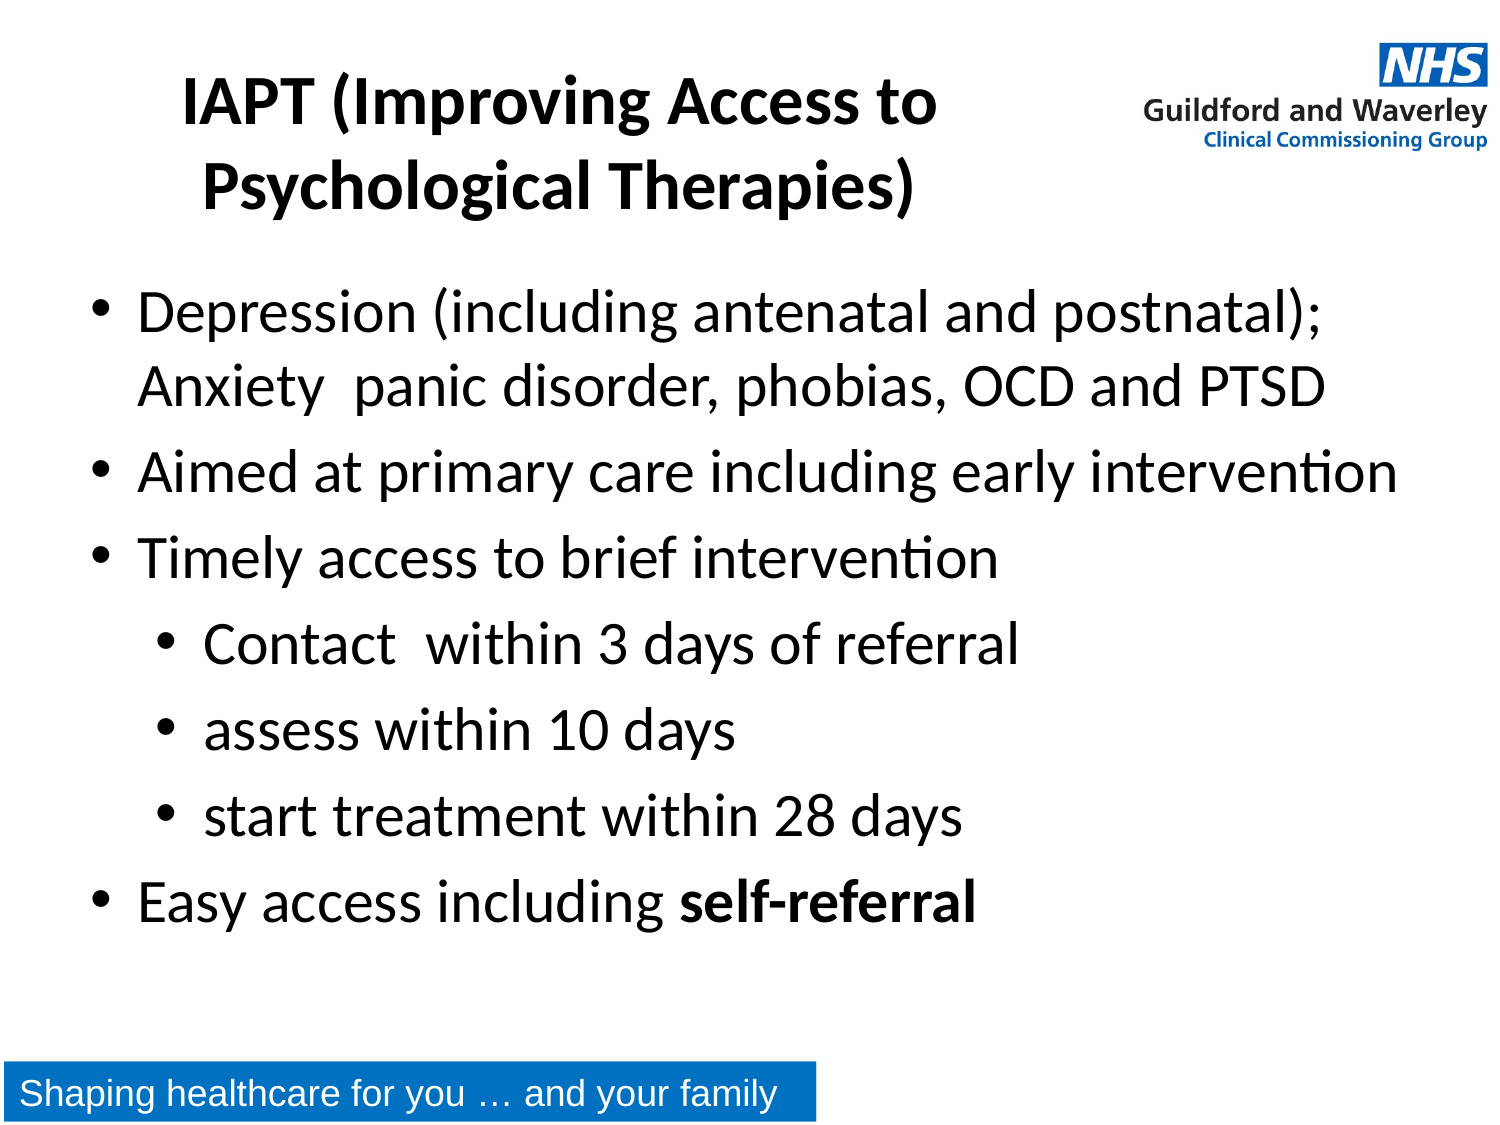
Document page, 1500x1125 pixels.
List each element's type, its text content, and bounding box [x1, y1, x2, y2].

title IAPT (Improving Access to Psychological Therapies) [75, 45, 1046, 233]
picture [1136, 0, 1500, 160]
list Depression (including antenatal and postnatal); Anxiety panic disorder, phobias, OCD and PTSD Aimed at primary care including early intervention Timely access to brief intervention Contact within 3 days of referral assess within 10 days start treatment within 28 days Easy access including self-referral [75, 262, 1425, 1005]
